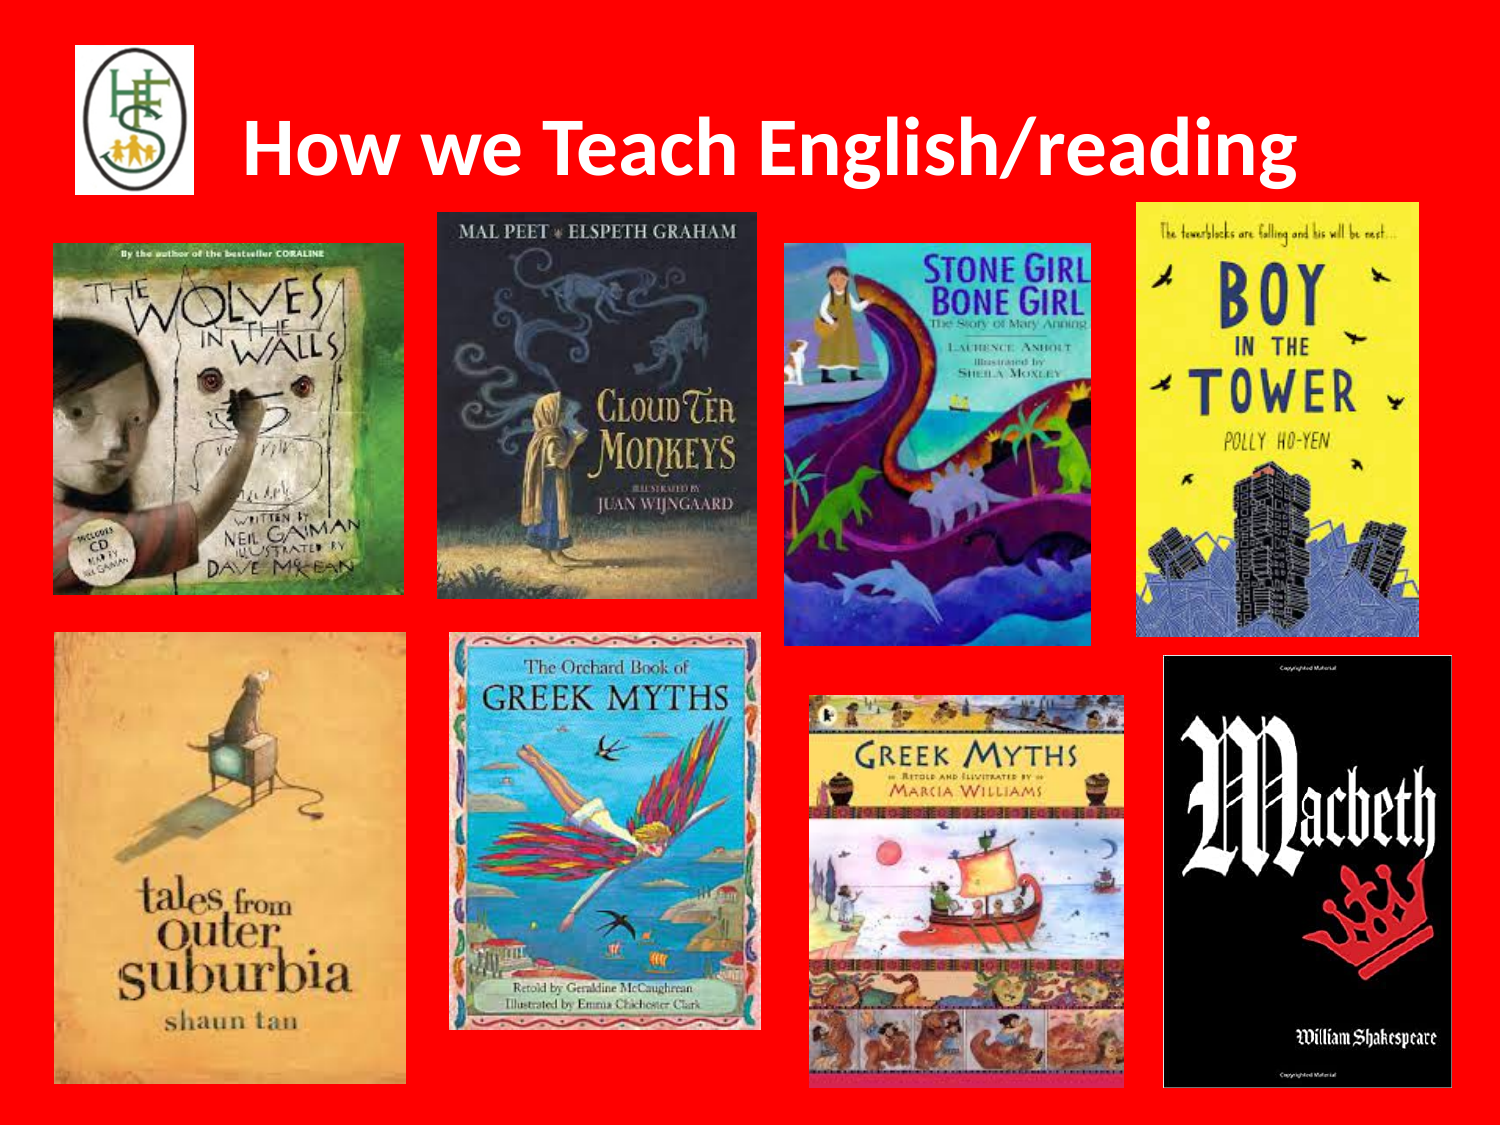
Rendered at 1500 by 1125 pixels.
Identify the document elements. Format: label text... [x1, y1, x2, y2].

title How we Teach English/reading [329, 45, 1425, 233]
picture [1163, 655, 1453, 1089]
picture [808, 695, 1124, 1089]
picture [54, 632, 406, 1084]
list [52, 243, 404, 596]
picture [783, 243, 1091, 646]
picture [436, 212, 757, 599]
text_box [25, 0, 329, 279]
picture [1135, 201, 1420, 637]
picture [74, 44, 195, 196]
picture [448, 632, 761, 1030]
